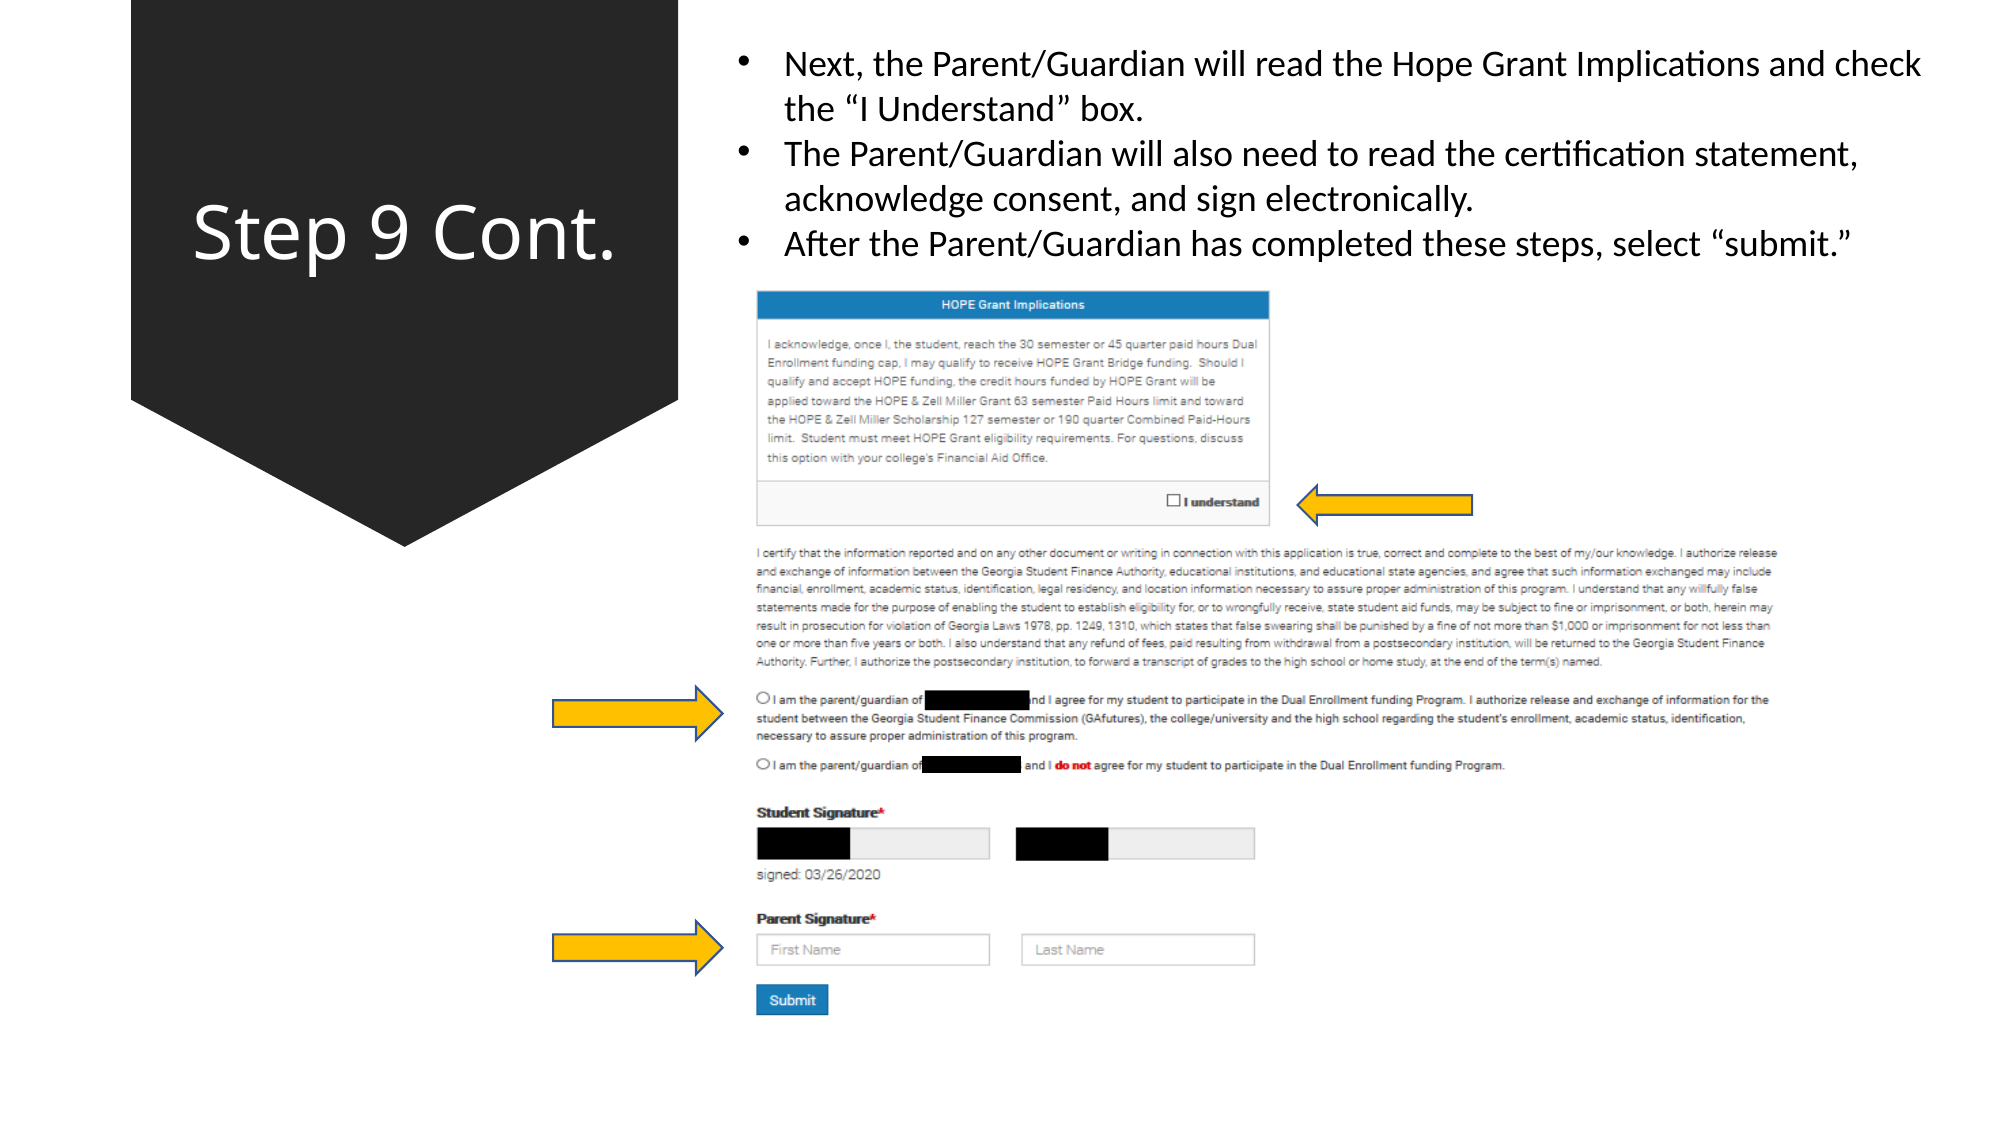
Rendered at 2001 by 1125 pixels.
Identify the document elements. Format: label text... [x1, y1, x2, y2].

picture [747, 283, 1848, 1035]
text_box Next, the Parent/Guardian will read the Hope Grant Implications and check the “I Understand” box. The Parent/Guardian will also need to read the certification statement, acknowledge consent, and sign electronically. After the Parent/Guardian has completed these steps, select “submit.” [722, 31, 1980, 316]
text_box [203, 440, 606, 549]
text_box [130, 0, 680, 421]
text_box [552, 918, 725, 977]
title Step 9 Cont. [168, 31, 643, 440]
text_box [552, 684, 725, 743]
